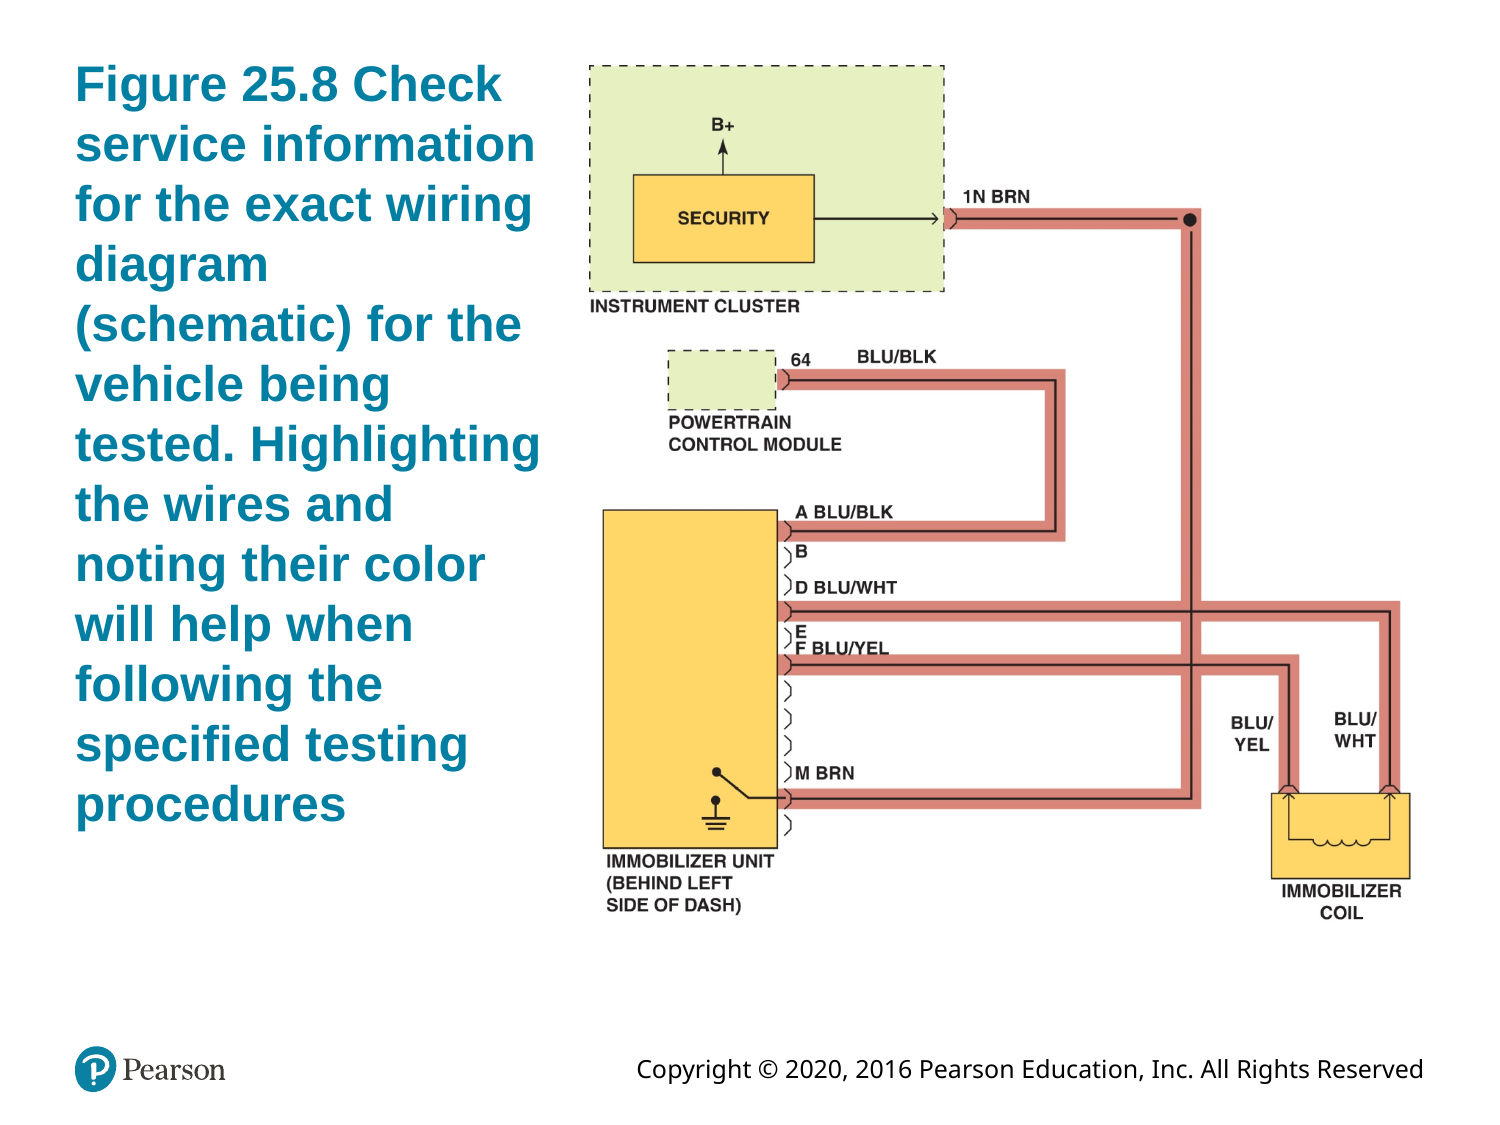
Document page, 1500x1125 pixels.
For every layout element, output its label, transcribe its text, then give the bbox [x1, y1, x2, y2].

picture [585, 62, 1413, 922]
title Figure 25.8 Check service information for the exact wiring diagram (schematic) for the vehicle being tested. Highlighting the wires and noting their color will help when following the specified testing procedures [74, 51, 550, 832]
